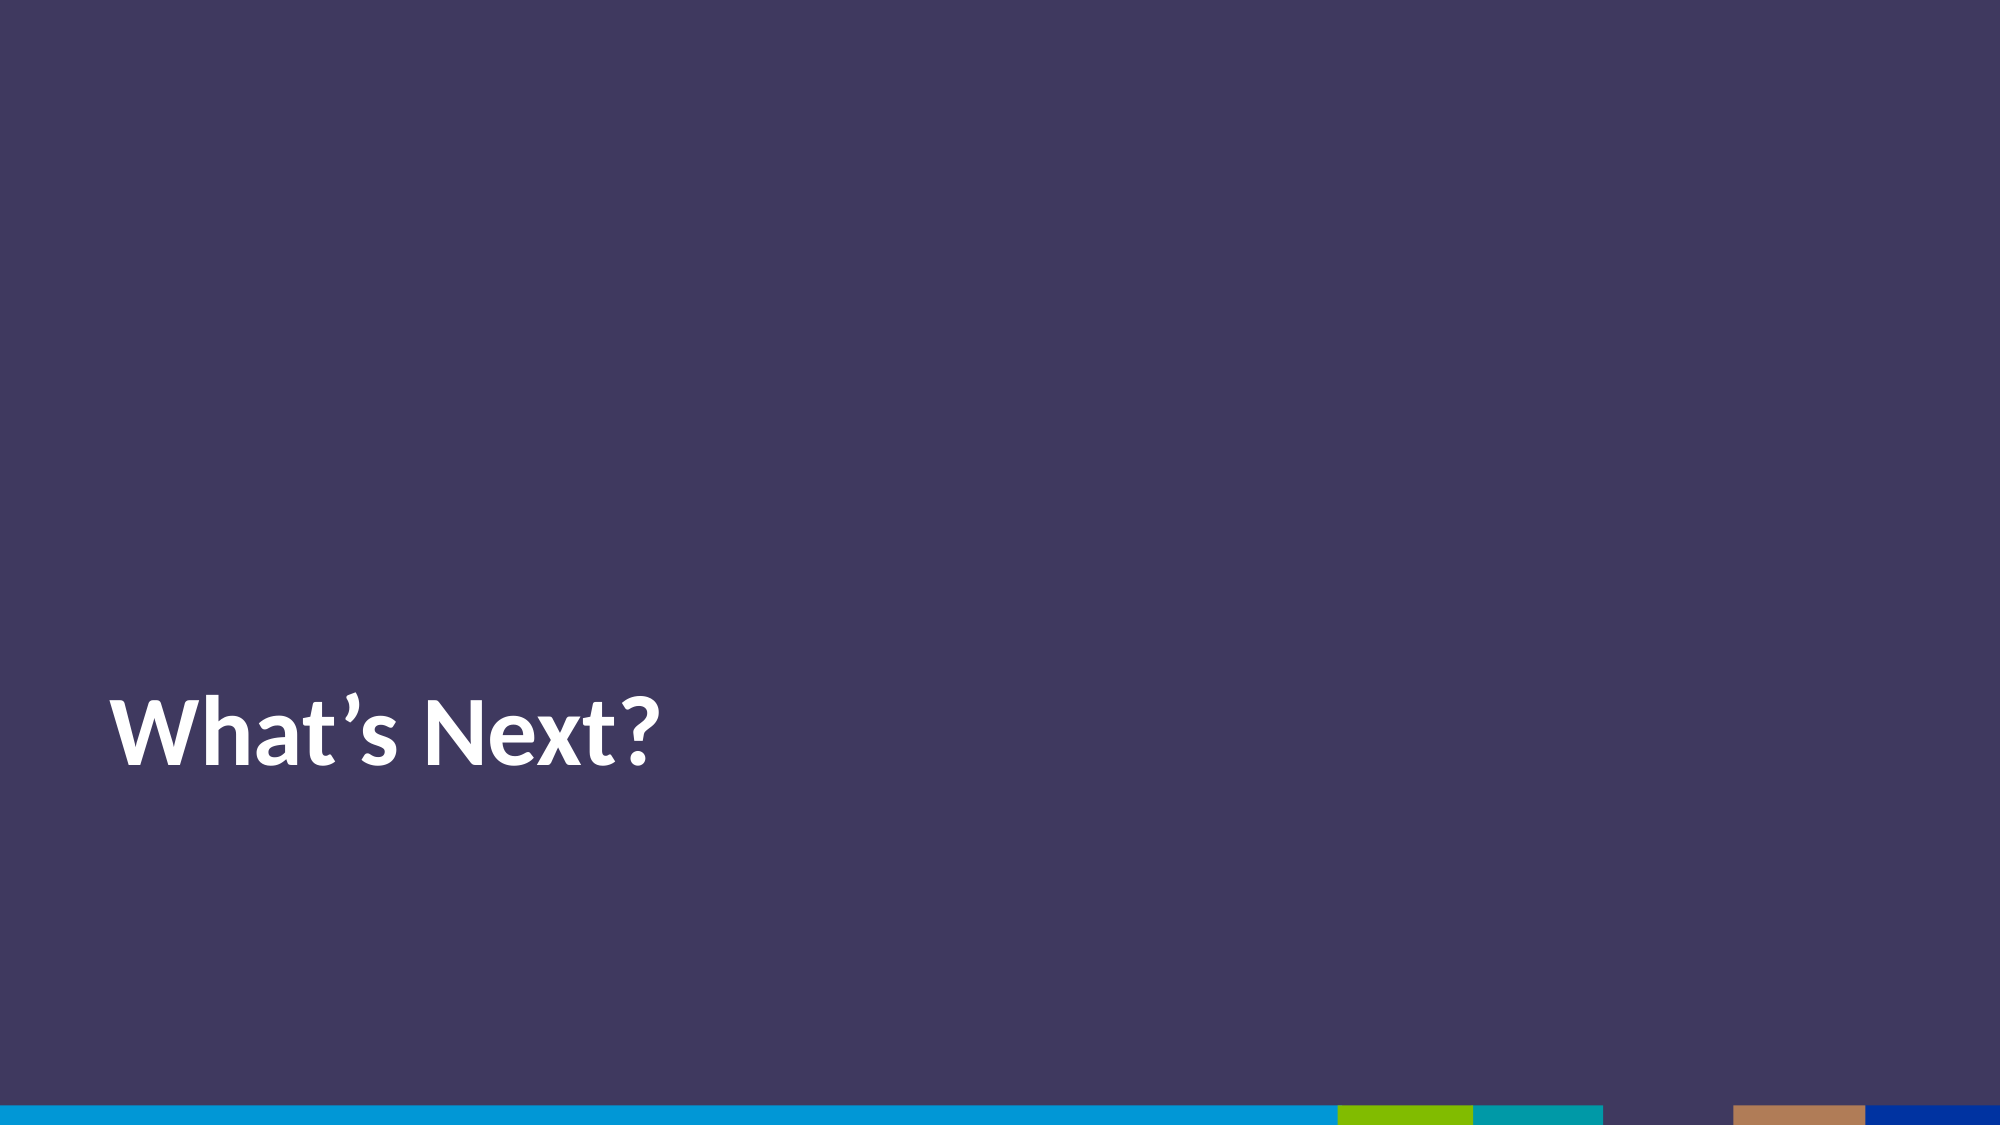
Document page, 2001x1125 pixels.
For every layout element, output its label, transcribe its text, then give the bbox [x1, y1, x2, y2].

title What’s Next? [94, 672, 1900, 798]
